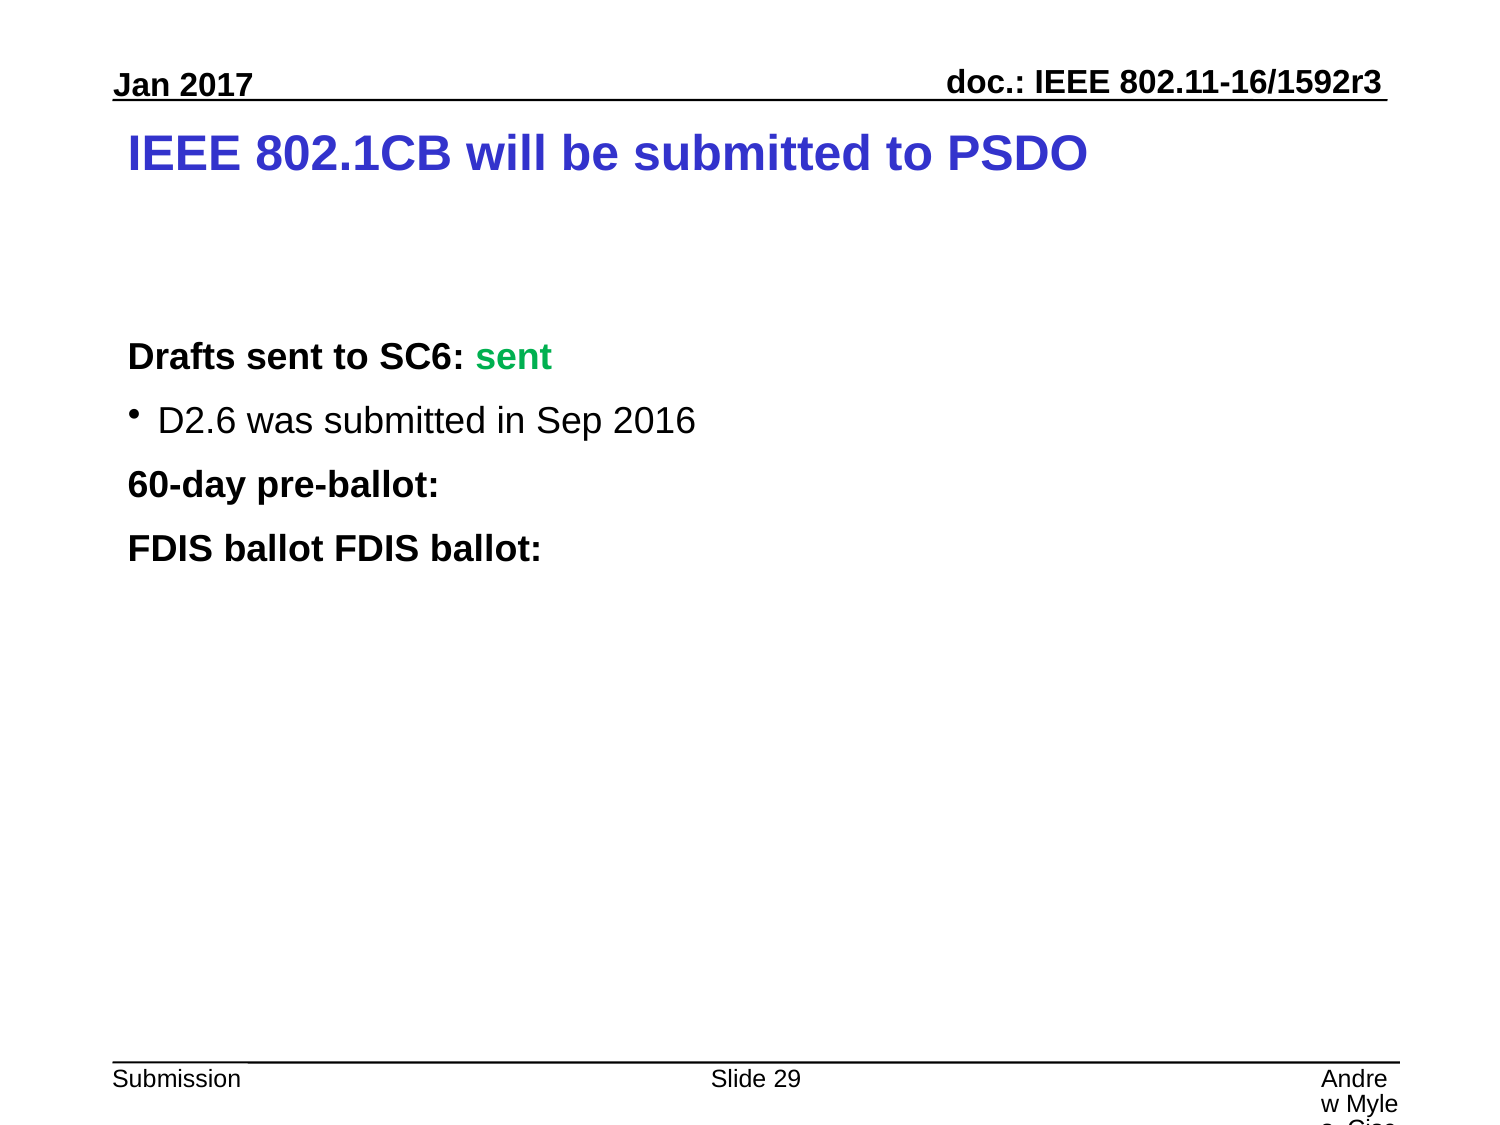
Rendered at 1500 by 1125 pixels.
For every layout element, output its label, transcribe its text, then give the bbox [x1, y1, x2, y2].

list Drafts sent to SC6: sent D2.6 was submitted in Sep 2016 60-day pre-ballot: FDIS ballot FDIS ballot: [112, 324, 1388, 1000]
title IEEE 802.1CB will be submitted to PSDO [112, 112, 1388, 288]
slide_number Slide 29 [709, 1061, 803, 1093]
footer Andrew Myles, Cisco [1320, 1061, 1402, 1093]
